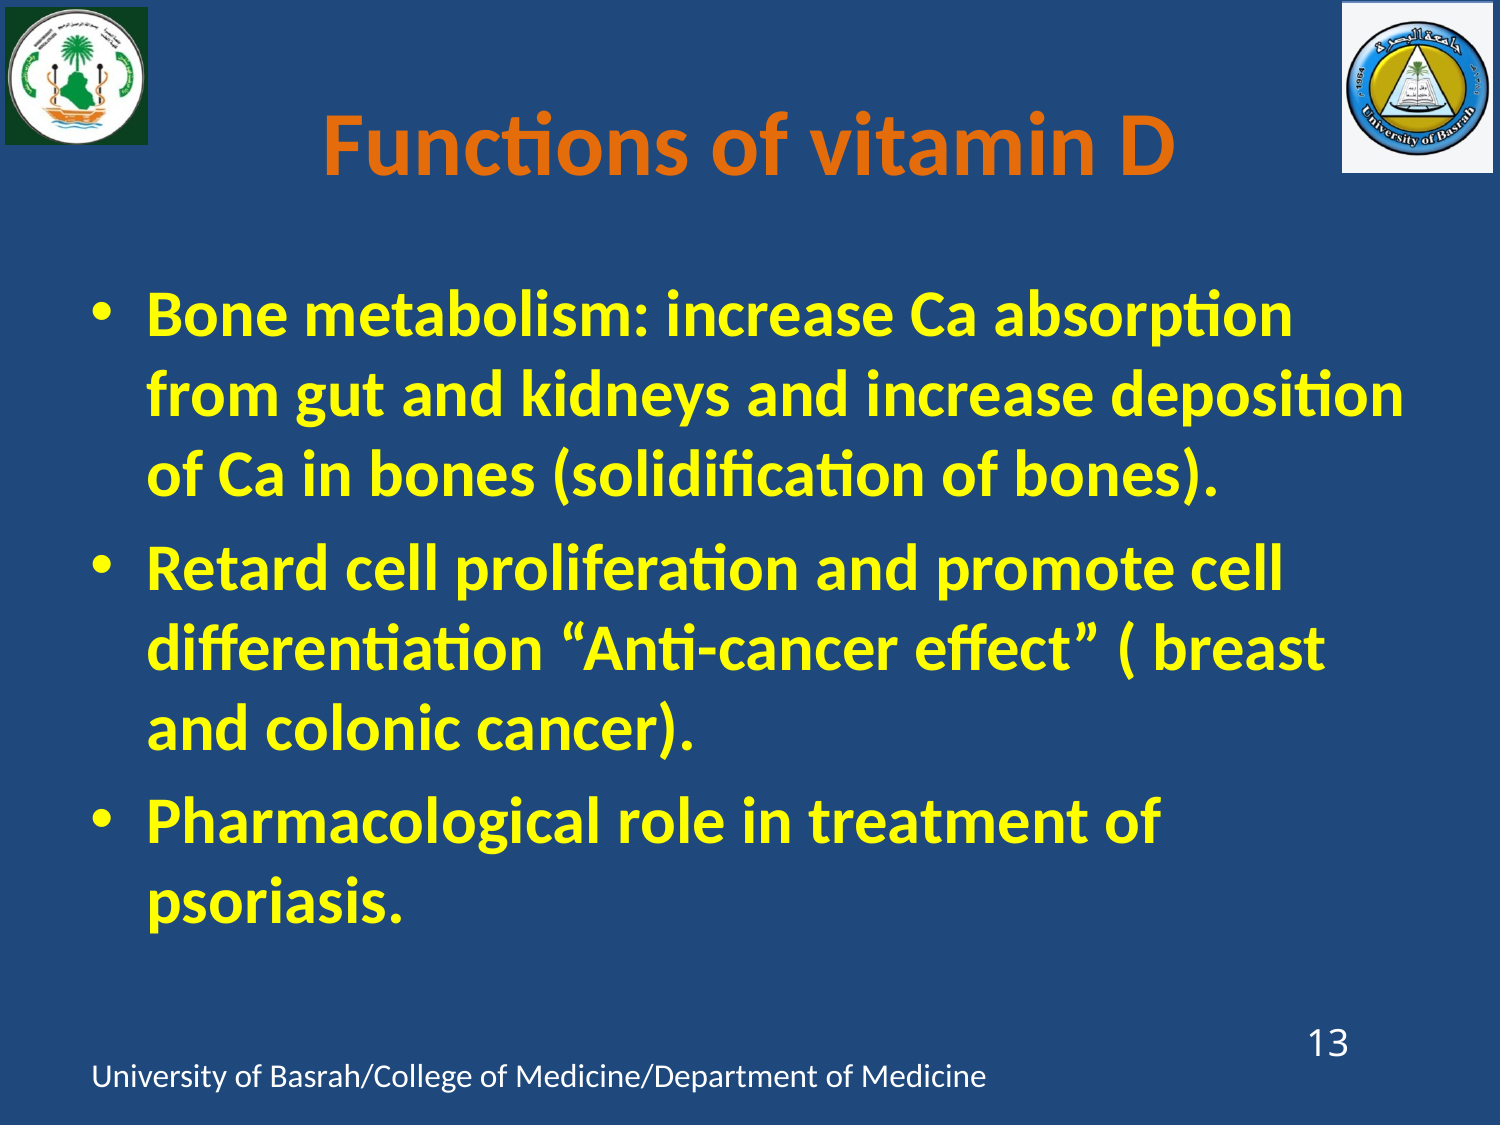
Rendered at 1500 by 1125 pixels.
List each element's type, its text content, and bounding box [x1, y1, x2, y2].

slide_number 13 [1139, 1011, 1365, 1102]
list Bone metabolism: increase Ca absorption from gut and kidneys and increase deposition of Ca in bones (solidification of bones). Retard cell proliferation and promote cell differentiation “Anti-cancer effect” ( breast and colonic cancer). Pharmacological role in treatment of psoriasis. [75, 262, 1425, 1005]
title Functions of vitamin D [75, 45, 1425, 233]
picture [5, 7, 148, 145]
picture [1342, 1, 1493, 173]
footer University of Basrah/College of Medicine/Department of Medicine [76, 1046, 1176, 1103]
